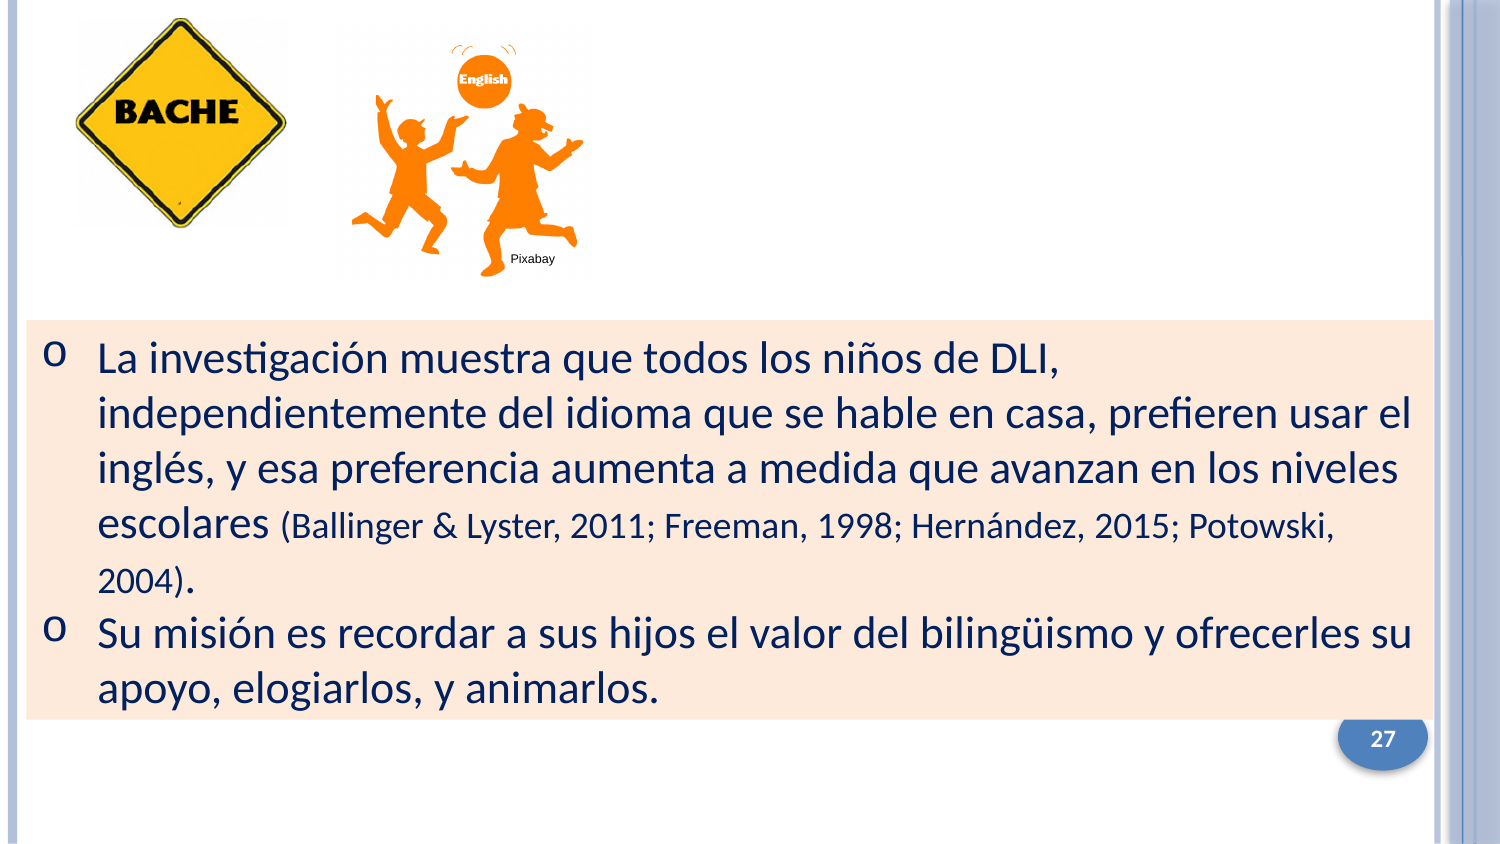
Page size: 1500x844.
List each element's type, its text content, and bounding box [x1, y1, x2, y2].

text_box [334, 23, 593, 280]
picture [55, 18, 290, 229]
text_box La investigación muestra que todos los niños de DLI, independientemente del idioma que se hable en casa, prefieren usar el inglés, y esa preferencia aumenta a medida que avanzan en los niveles escolares (Ballinger & Lyster, 2011; Freeman, 1998; Hernández, 2015; Potowski, 2004). Su misión es recordar a sus hijos el valor del bilingüismo y ofrecerles su apoyo, elogiarlos, y animarlos. [26, 320, 1434, 720]
slide_number 27 [1333, 720, 1434, 770]
